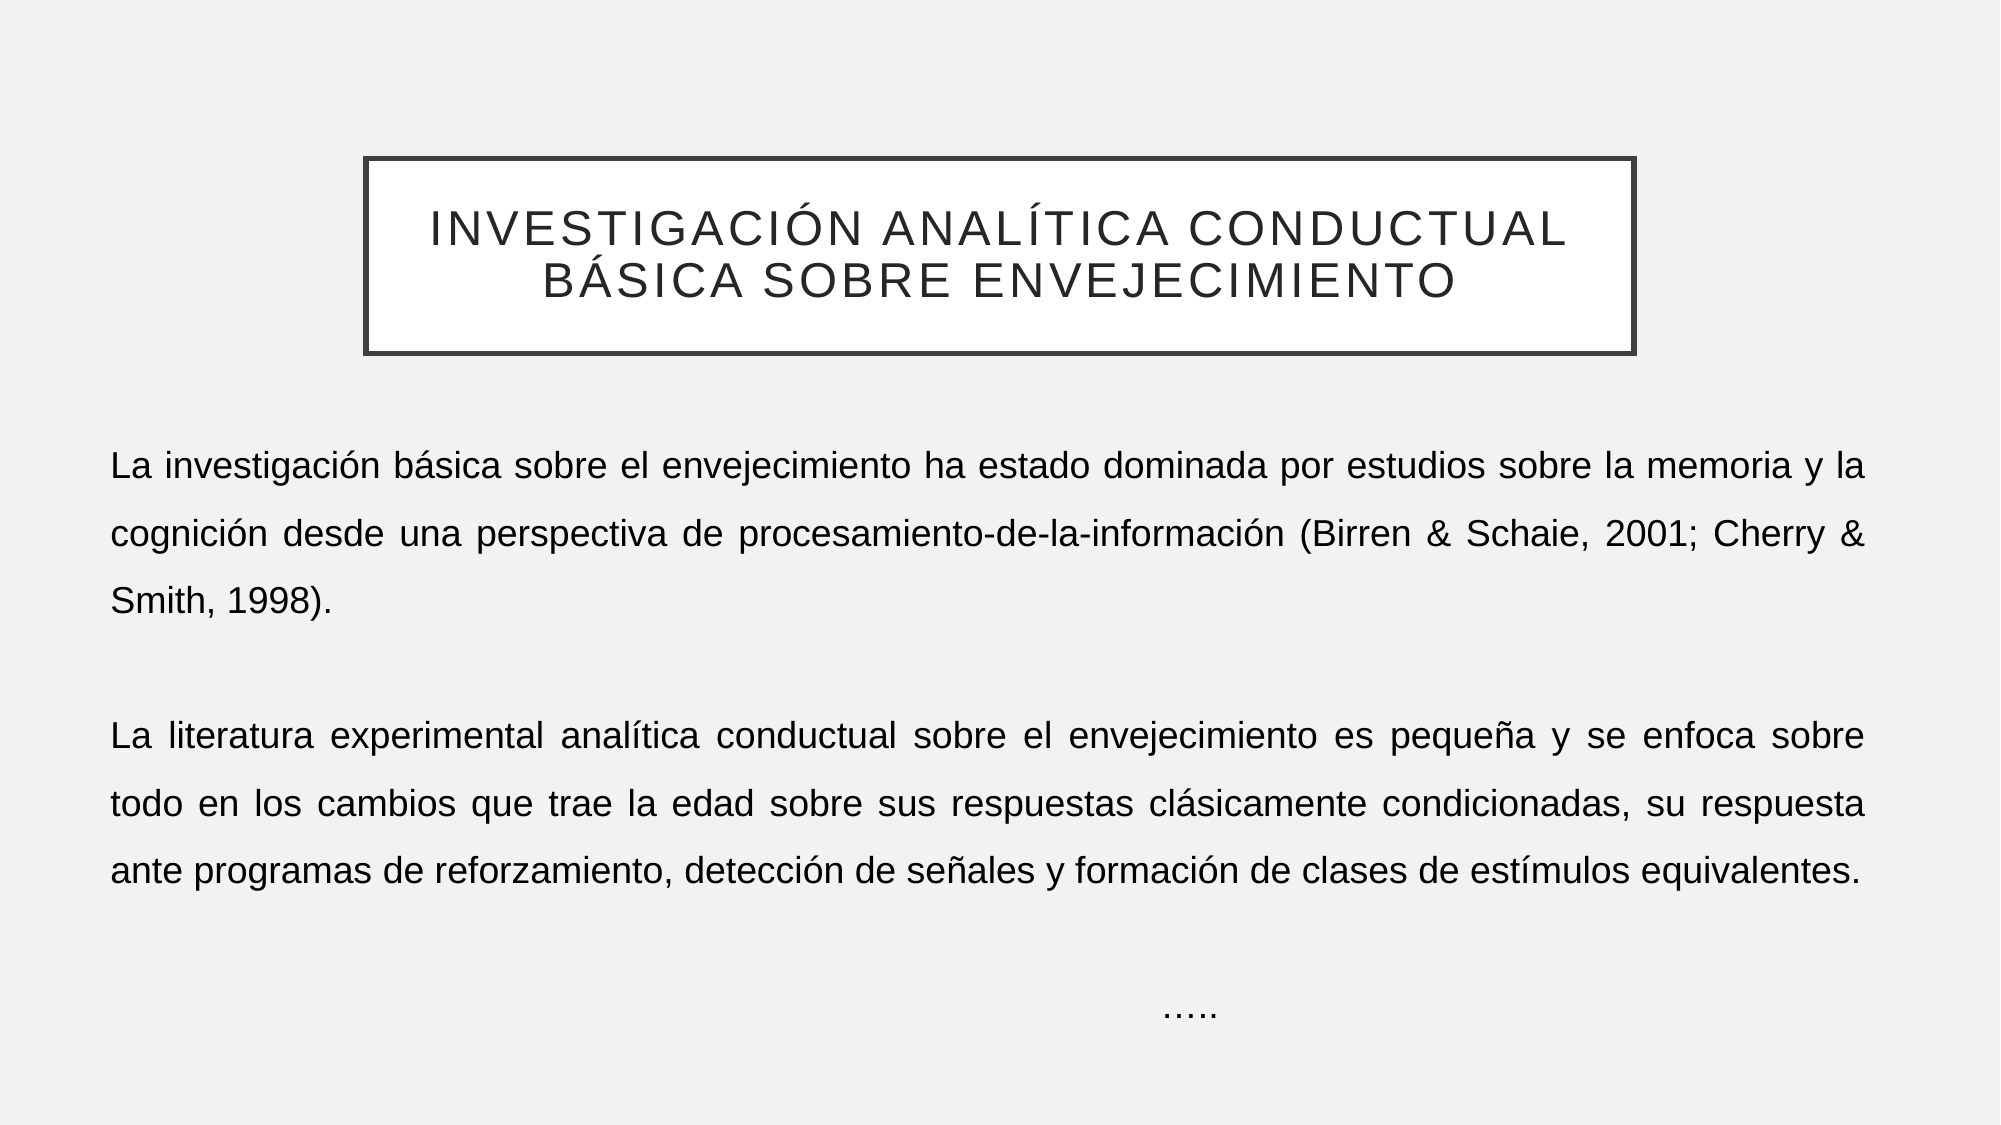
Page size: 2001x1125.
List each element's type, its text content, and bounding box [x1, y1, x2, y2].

title Investigación analítica conductual básica sobre envejecimiento [363, 156, 1637, 356]
text_box La investigación básica sobre el envejecimiento ha estado dominada por estudios sobre la memoria y la cognición desde una perspectiva de procesamiento-de-la-información (Birren & Schaie, 2001; Cherry & Smith, 1998). La literatura experimental analítica conductual sobre el envejecimiento es pequeña y se enfoca sobre todo en los cambios que trae la edad sobre sus respuestas clásicamente condicionadas, su respuesta ante programas de reforzamiento, detección de señales y formación de clases de estímulos equivalentes. ….. [95, 411, 1881, 1034]
